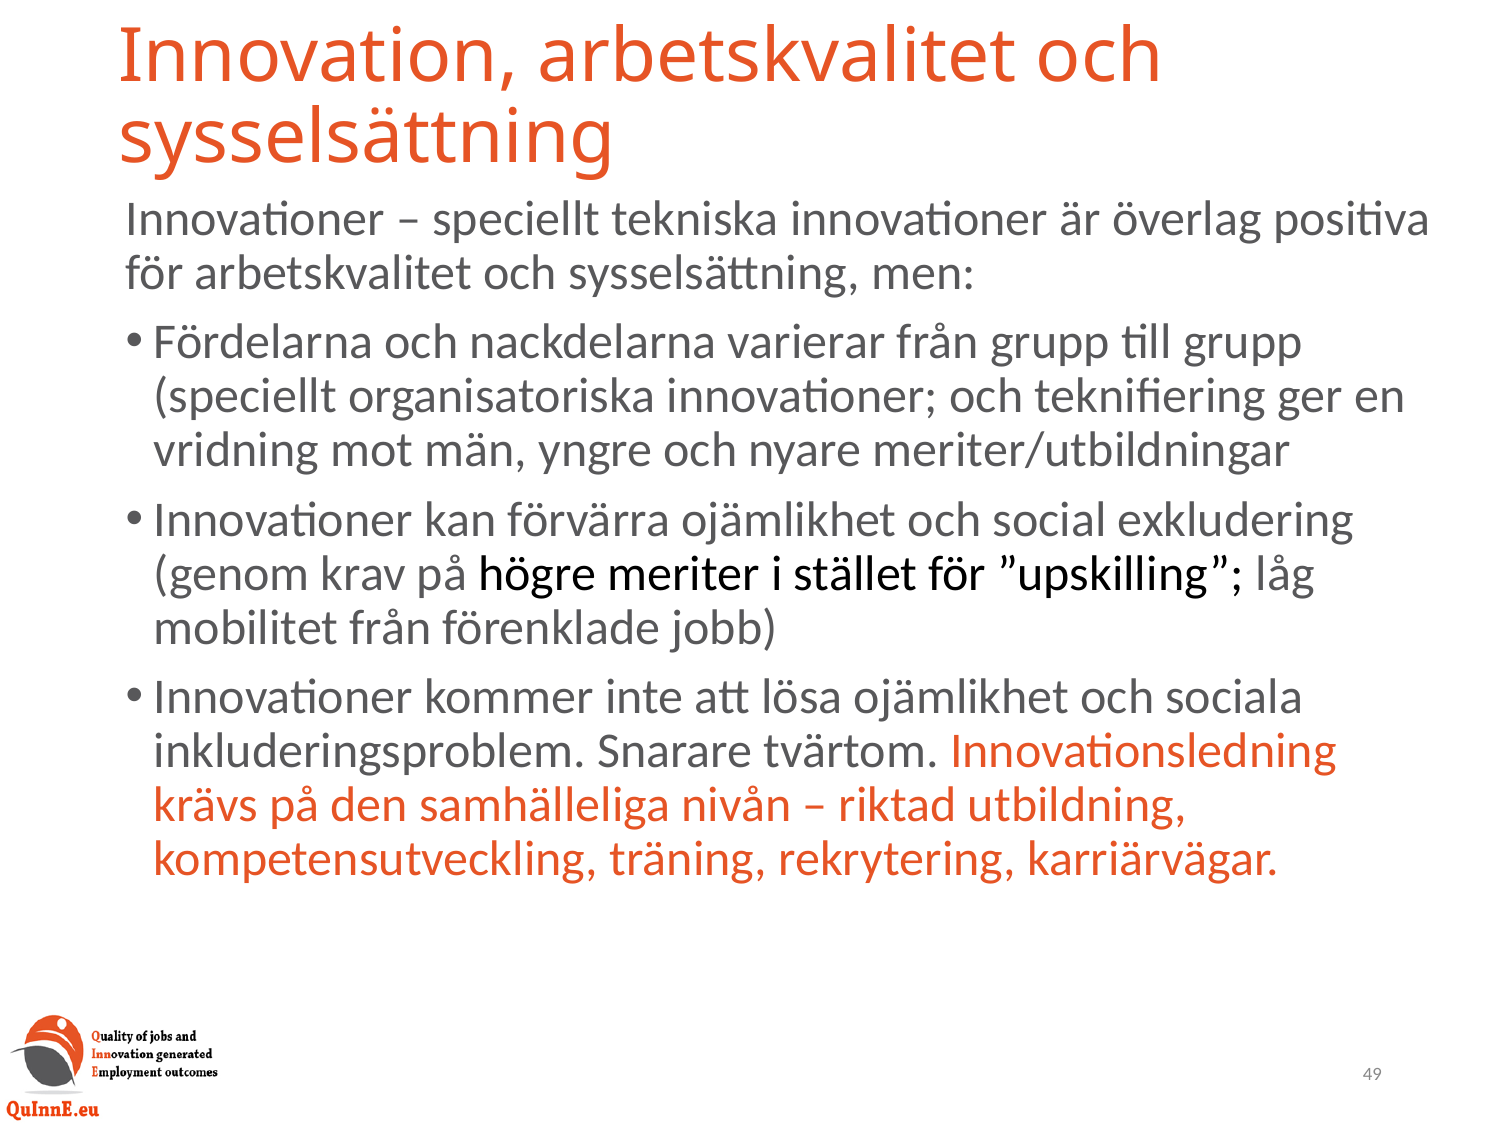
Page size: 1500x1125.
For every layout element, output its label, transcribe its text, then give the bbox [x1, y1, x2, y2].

picture [0, 1005, 1093, 1125]
title Innovation, arbetskvalitet och sysselsättning [103, 22, 1459, 173]
list Innovationer – speciellt tekniska innovationer är överlag positiva för arbetskvalitet och sysselsättning, men: Fördelarna och nackdelarna varierar från grupp till grupp (speciellt organisatoriska innovationer; och teknifiering ger en vridning mot män, yngre och nyare meriter/utbildningar Innovationer kan förvärra ojämlikhet och social exkludering (genom krav på högre meriter i stället för ”upskilling”; låg mobilitet från förenklade jobb) Innovationer kommer inte att lösa ojämlikhet och sociala inkluderingsproblem. Snarare tvärtom. Innovationsledning krävs på den samhälleliga nivån – riktad utbildning, kompetensutveckling, träning, rekrytering, karriärvägar. [110, 184, 1452, 976]
slide_number 49 [1059, 1042, 1397, 1103]
